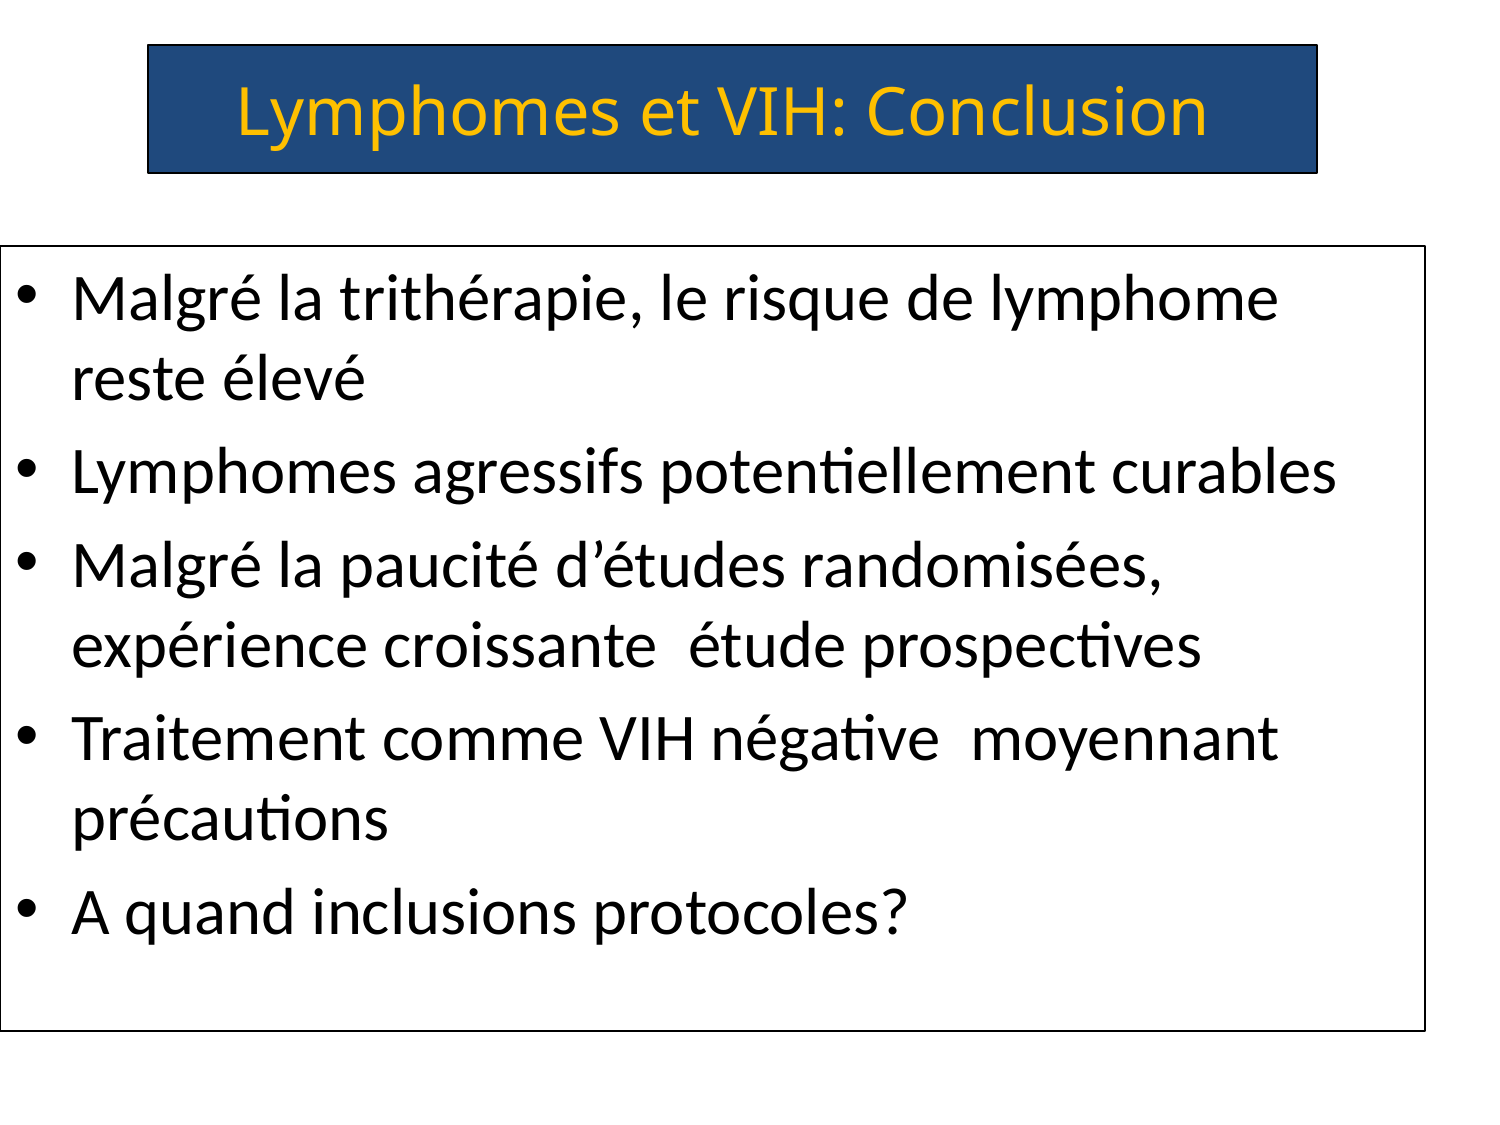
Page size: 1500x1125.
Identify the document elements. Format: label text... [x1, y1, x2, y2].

title Lymphomes et VIH: Conclusion [147, 45, 1317, 173]
list Malgré la trithérapie, le risque de lymphome reste élevé Lymphomes agressifs potentiellement curables Malgré la paucité d’études randomisées, expérience croissante étude prospectives Traitement comme VIH négative moyennant précautions A quand inclusions protocoles? [0, 246, 1425, 1032]
